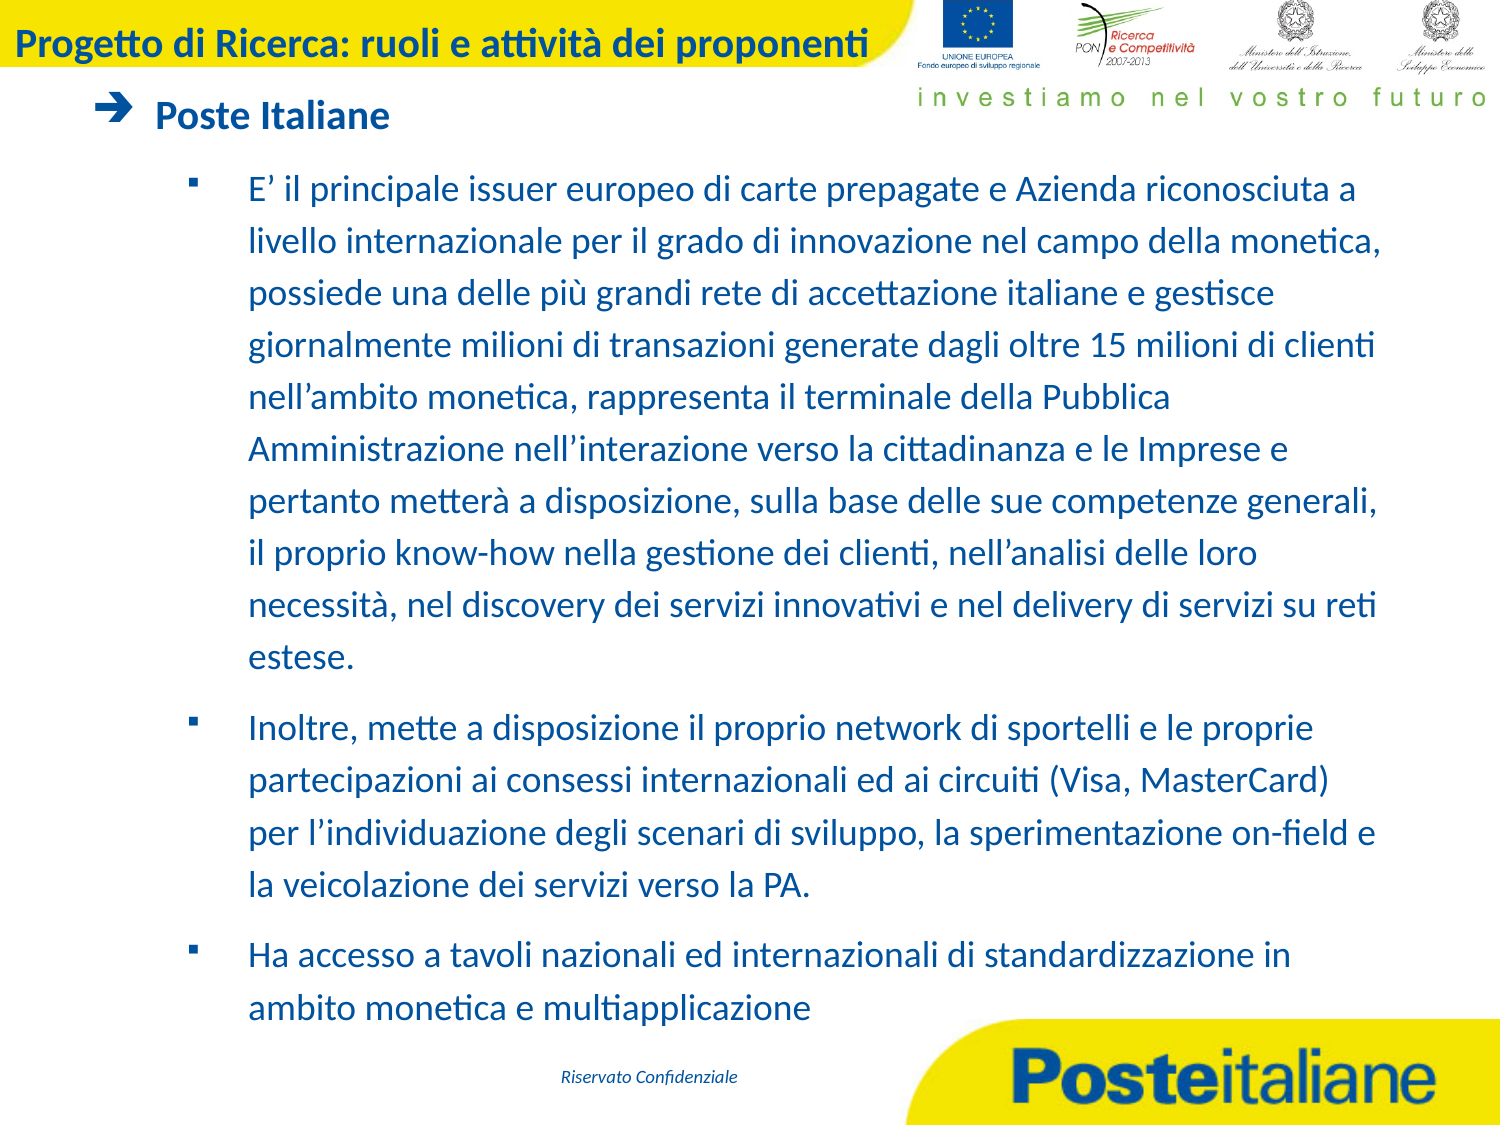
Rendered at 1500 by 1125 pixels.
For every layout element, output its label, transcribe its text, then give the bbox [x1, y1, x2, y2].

title Progetto di Ricerca: ruoli e attività dei proponenti [0, 0, 1436, 66]
picture [0, 0, 1495, 114]
list Poste Italiane E’ il principale issuer europeo di carte prepagate e Azienda riconosciuta a livello internazionale per il grado di innovazione nel campo della monetica, possiede una delle più grandi rete di accettazione italiane e gestisce giornalmente milioni di transazioni generate dagli oltre 15 milioni di clienti nell’ambito monetica, rappresenta il terminale della Pubblica Amministrazione nell’interazione verso la cittadinanza e le Imprese e pertanto metterà a disposizione, sulla base delle sue competenze generali, il proprio know-how nella gestione dei clienti, nell’analisi delle loro necessità, nel discovery dei servizi innovativi e nel delivery di servizi su reti estese. Inoltre, mette a disposizione il proprio network di sportelli e le proprie partecipazioni ai consessi internazionali ed ai circuiti (Visa, MasterCard) per l’individuazione degli scenari di sviluppo, la sperimentazione on-field e la veicolazione dei servizi verso la PA. Ha accesso a tavoli nazionali ed internazionali di standardizzazione in ambito monetica e multiapplicazione [76, 77, 1405, 929]
picture [36, 1019, 1500, 1125]
